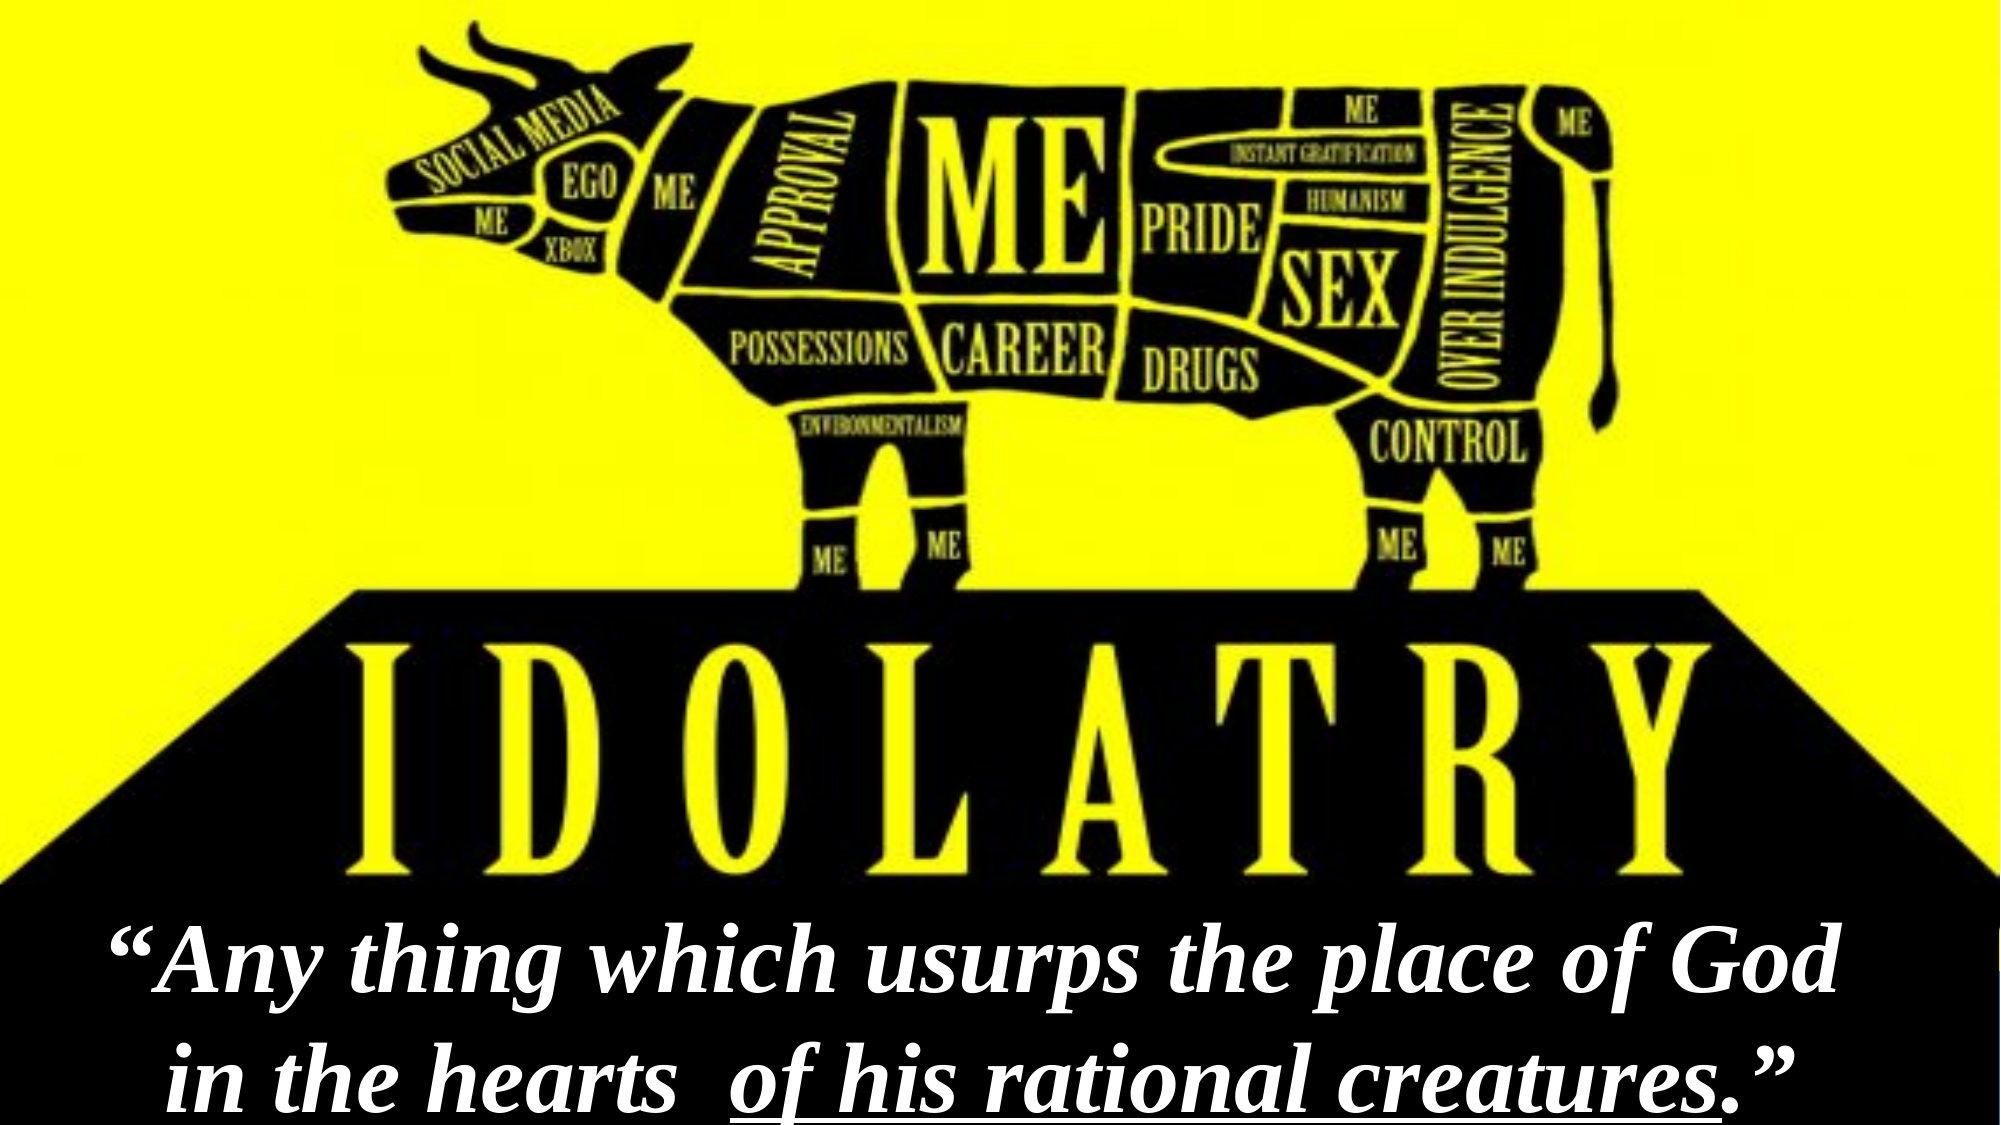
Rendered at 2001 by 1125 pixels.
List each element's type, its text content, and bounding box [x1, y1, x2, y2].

picture [0, 0, 2000, 971]
text_box “Any thing which usurps the place of God in the hearts of his rational creatures.” [0, 982, 2000, 1125]
